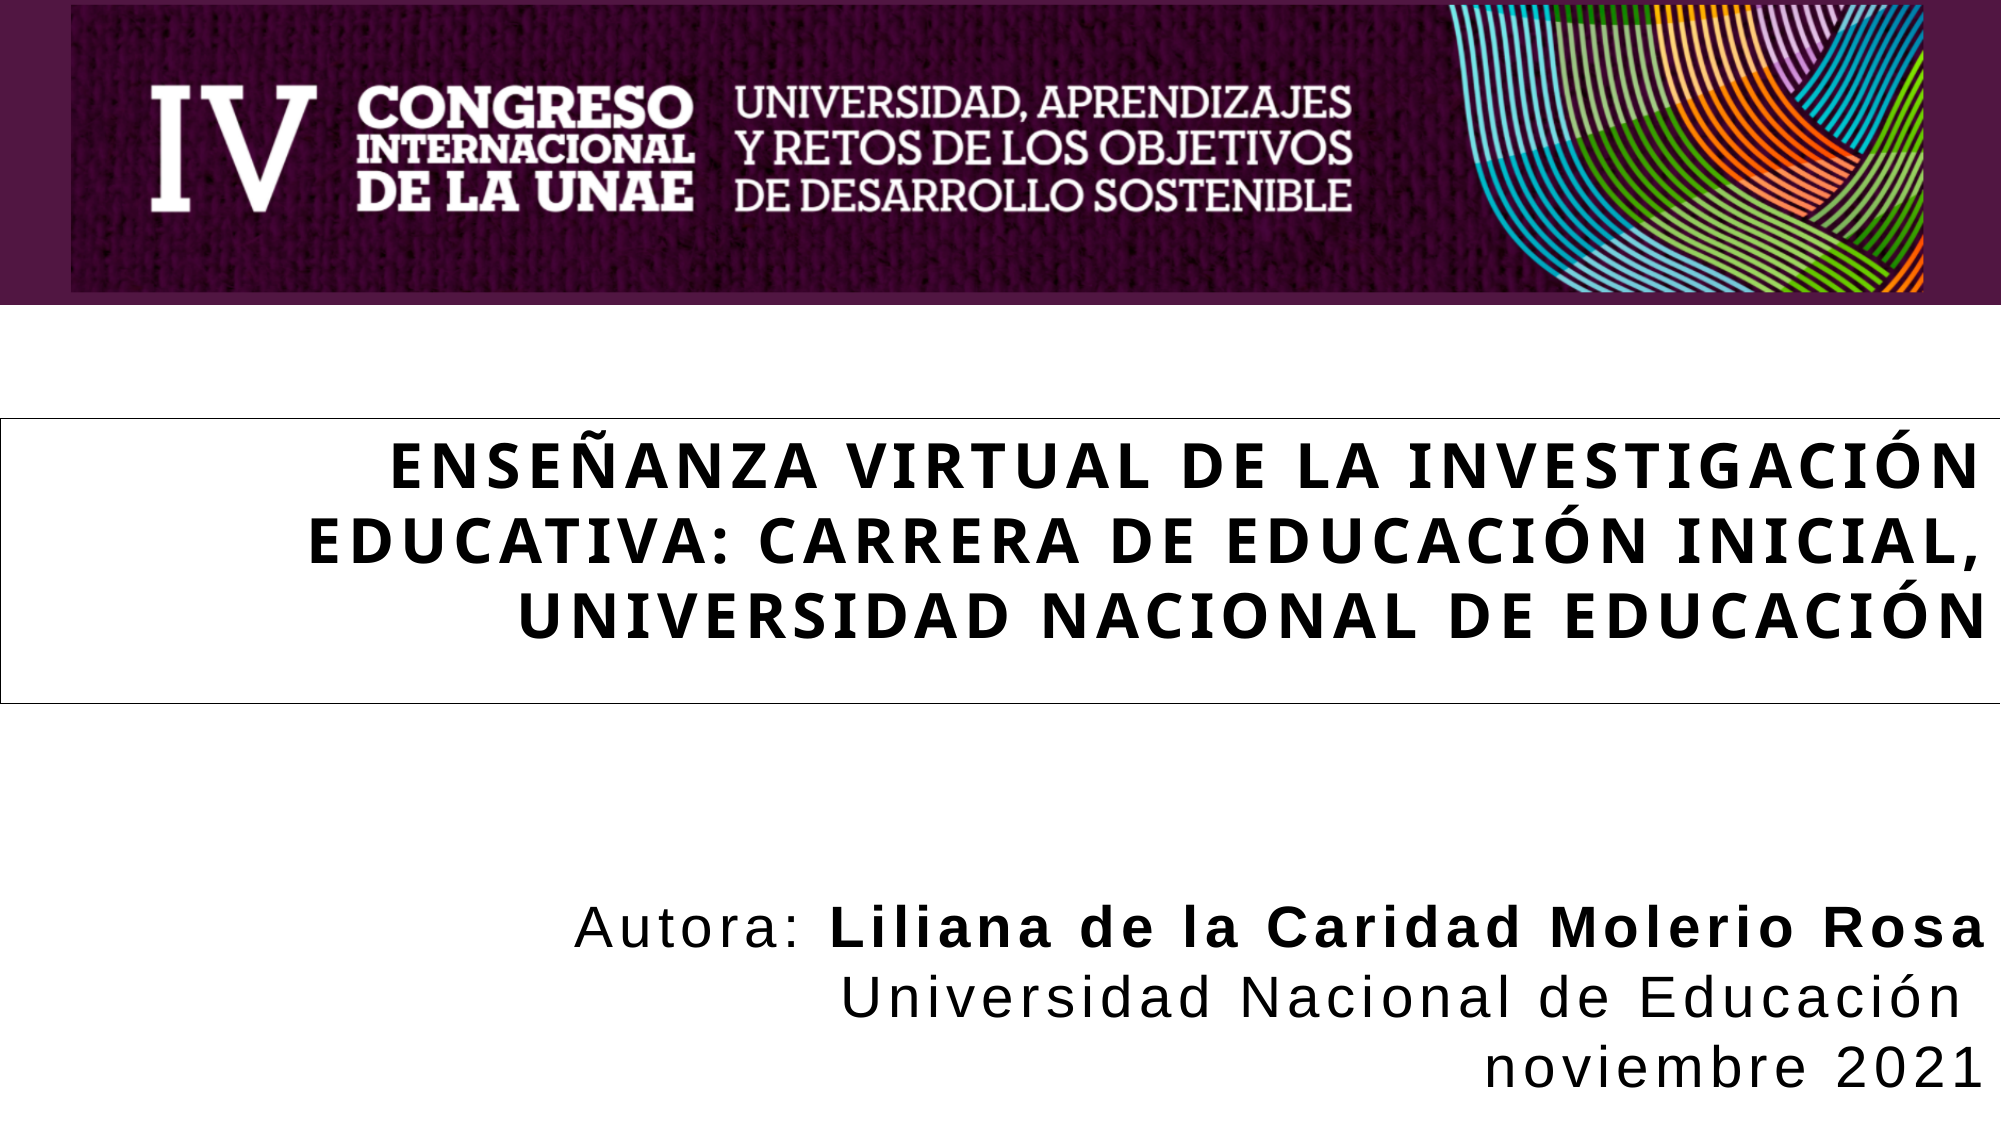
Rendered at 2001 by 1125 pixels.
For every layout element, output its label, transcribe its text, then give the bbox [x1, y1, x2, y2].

text_box ENSEÑANZA VIRTUAL DE LA INVESTIGACIÓN EDUCATIVA: CARRERA DE EDUCACIÓN INICIAL, UNIVERSIDAD NACIONAL DE EDUCACIÓN [0, 418, 2000, 704]
picture [0, 0, 2001, 305]
text_box Autora: Liliana de la Caridad Molerio Rosa Universidad Nacional de Educación noviembre 2021 [431, 882, 2000, 1107]
